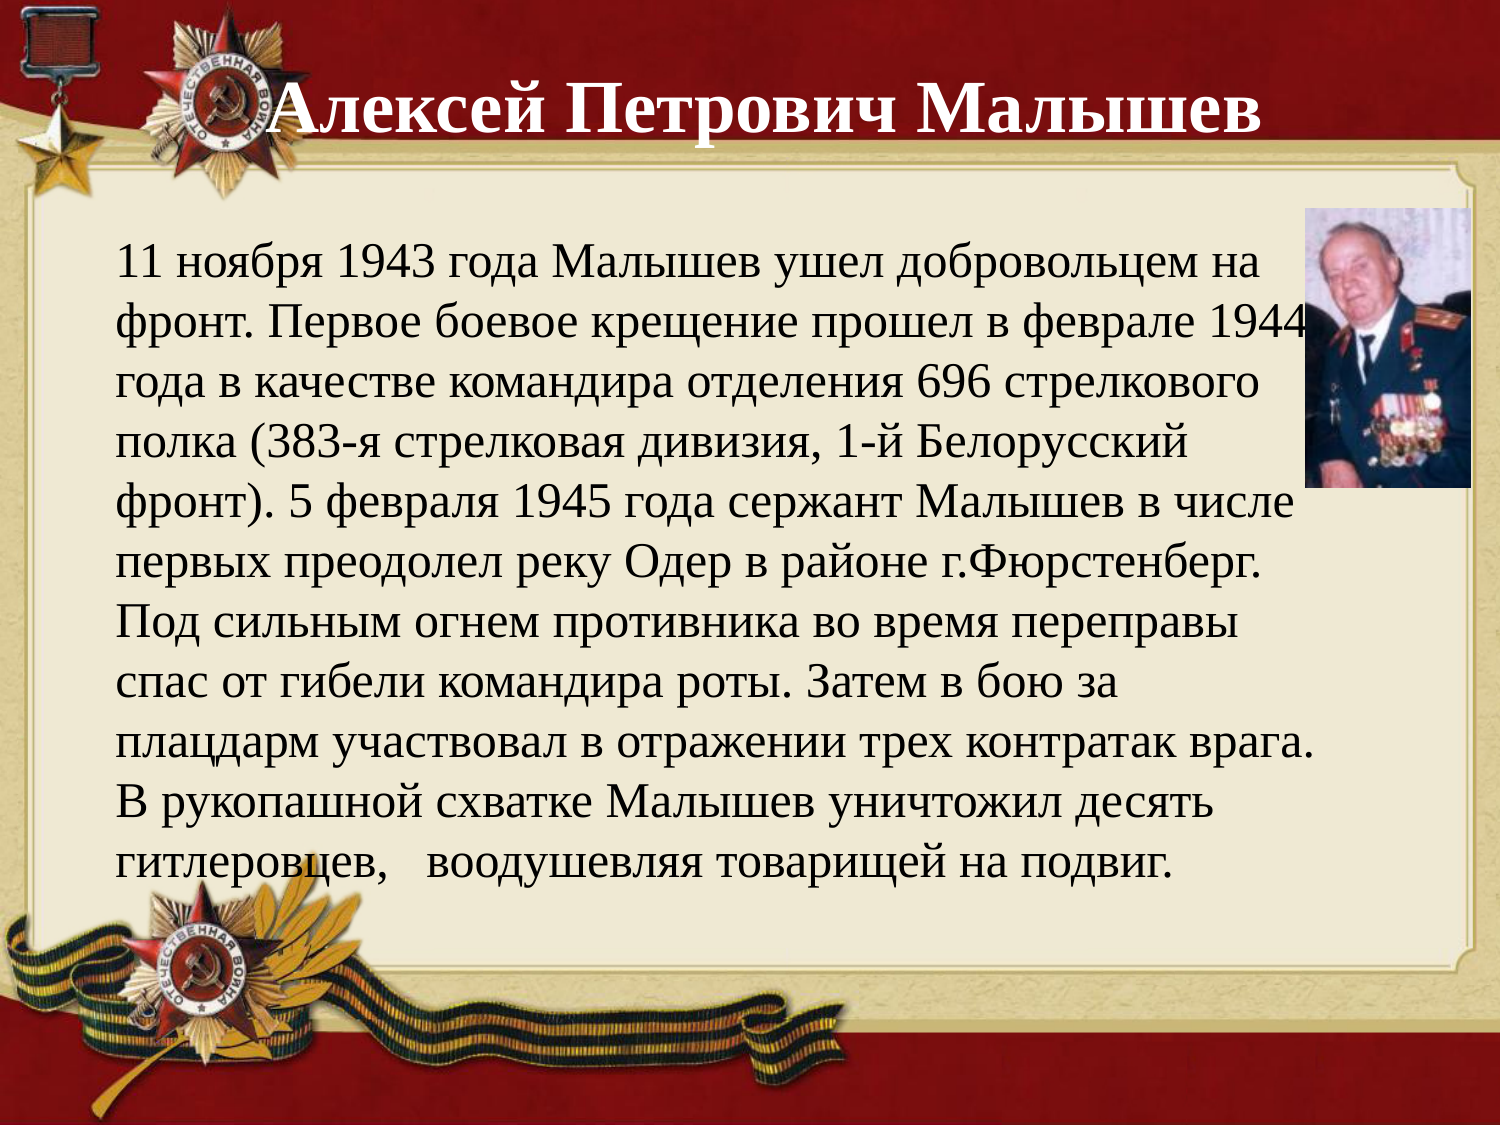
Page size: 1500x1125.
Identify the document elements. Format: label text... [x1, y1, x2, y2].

list 11 ноября 1943 года Малышев ушел добровольцем на фронт. Первое боевое крещение прошел в феврале 1944 года в качестве командира отделе­ния 696 стрелкового полка (383-я стрелковая ди­визия, 1-й Белорусский фронт). 5 февраля 1945 года сержант Малышев в числе первых преодолел реку Одер в районе г.Фюрстенберг. Под сильным огнем про­тивника во время переправы спас от гибели ко­мандира роты. Затем в бою за плацдарм участво­вал в отражении трех контратак врага. В руко­пашной схватке Малышев уничтожил десять гитлеровцев, воодушевляя товарищей на подвиг. [100, 219, 1341, 941]
title Алексей Петрович Малышев [235, 0, 1294, 219]
picture [0, 0, 1500, 1125]
